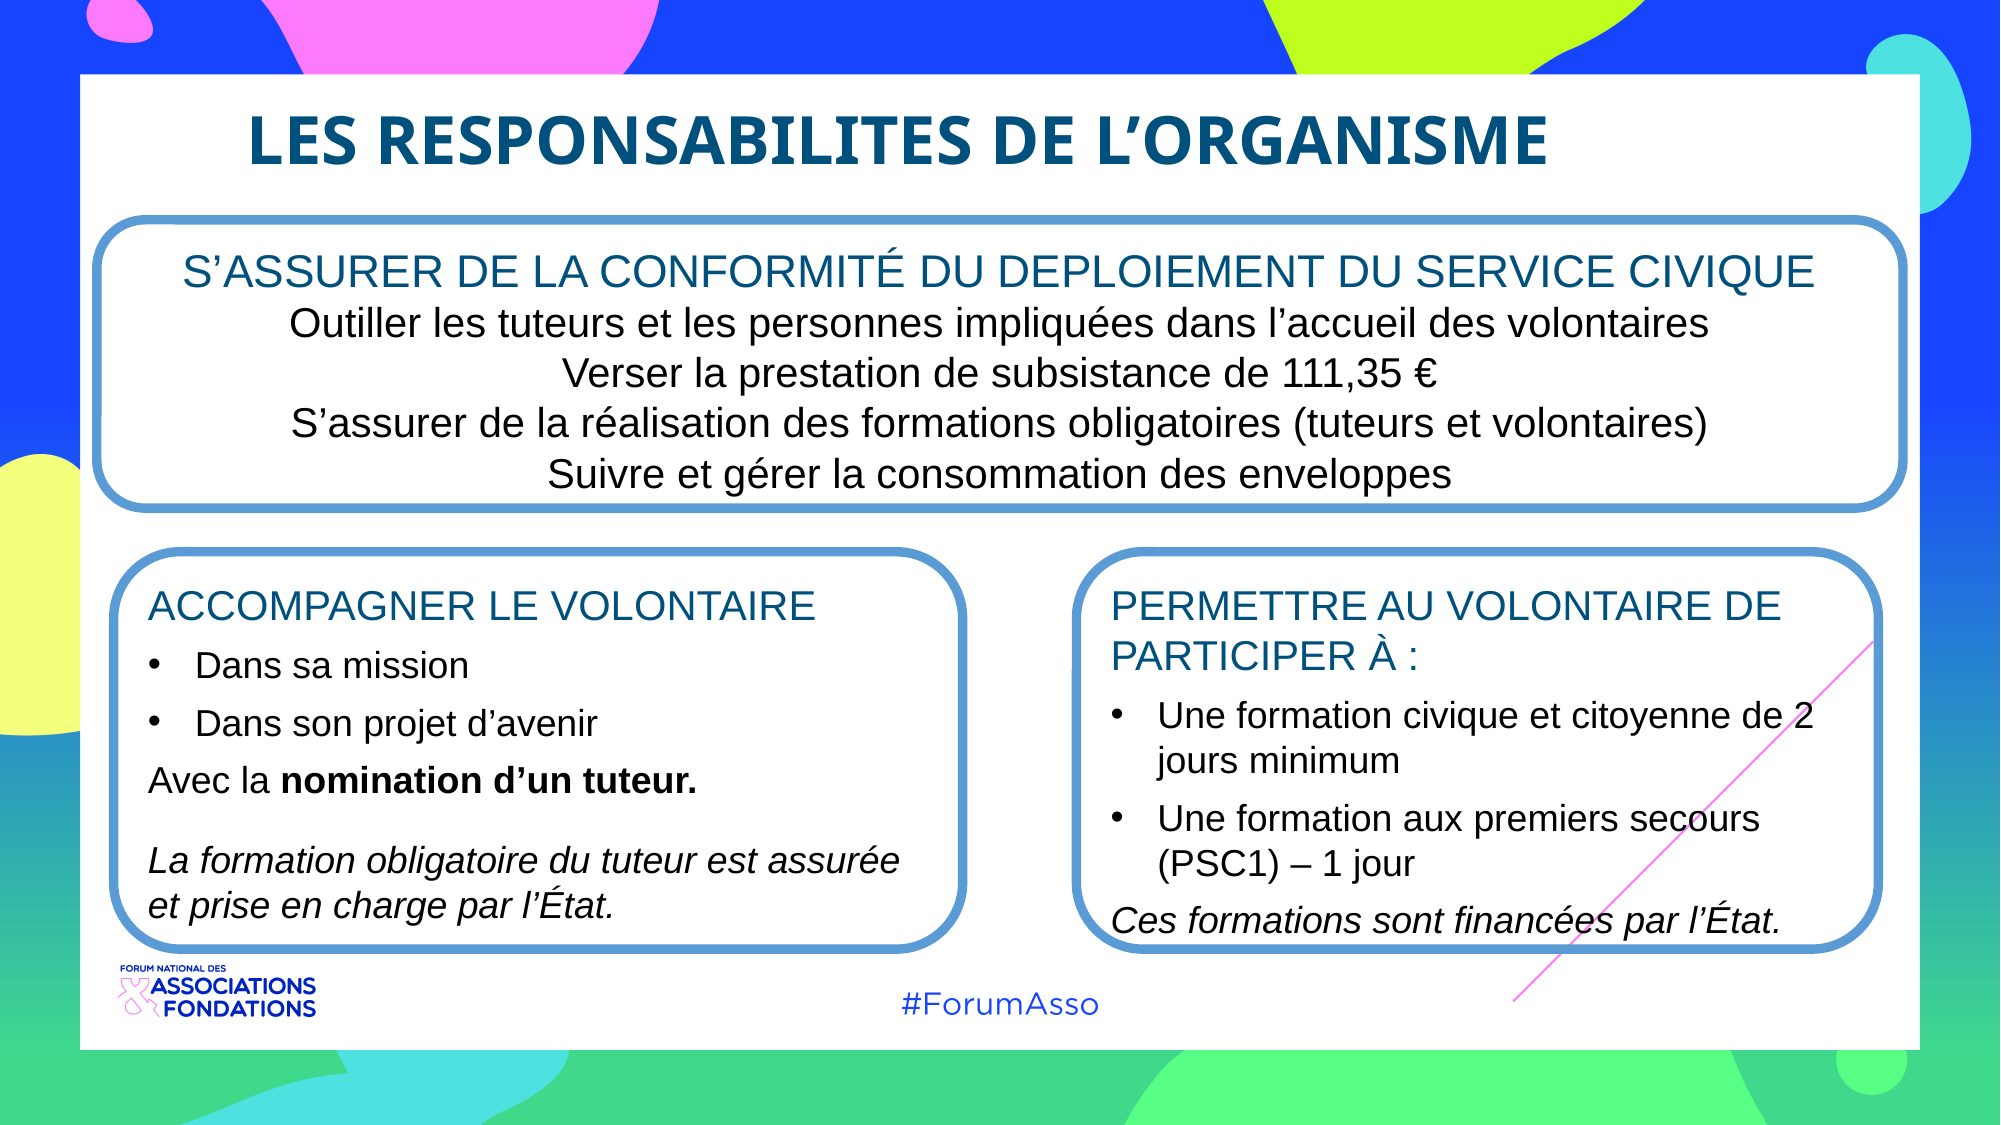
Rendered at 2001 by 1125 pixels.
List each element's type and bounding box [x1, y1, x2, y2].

list [0, 0, 2000, 1125]
